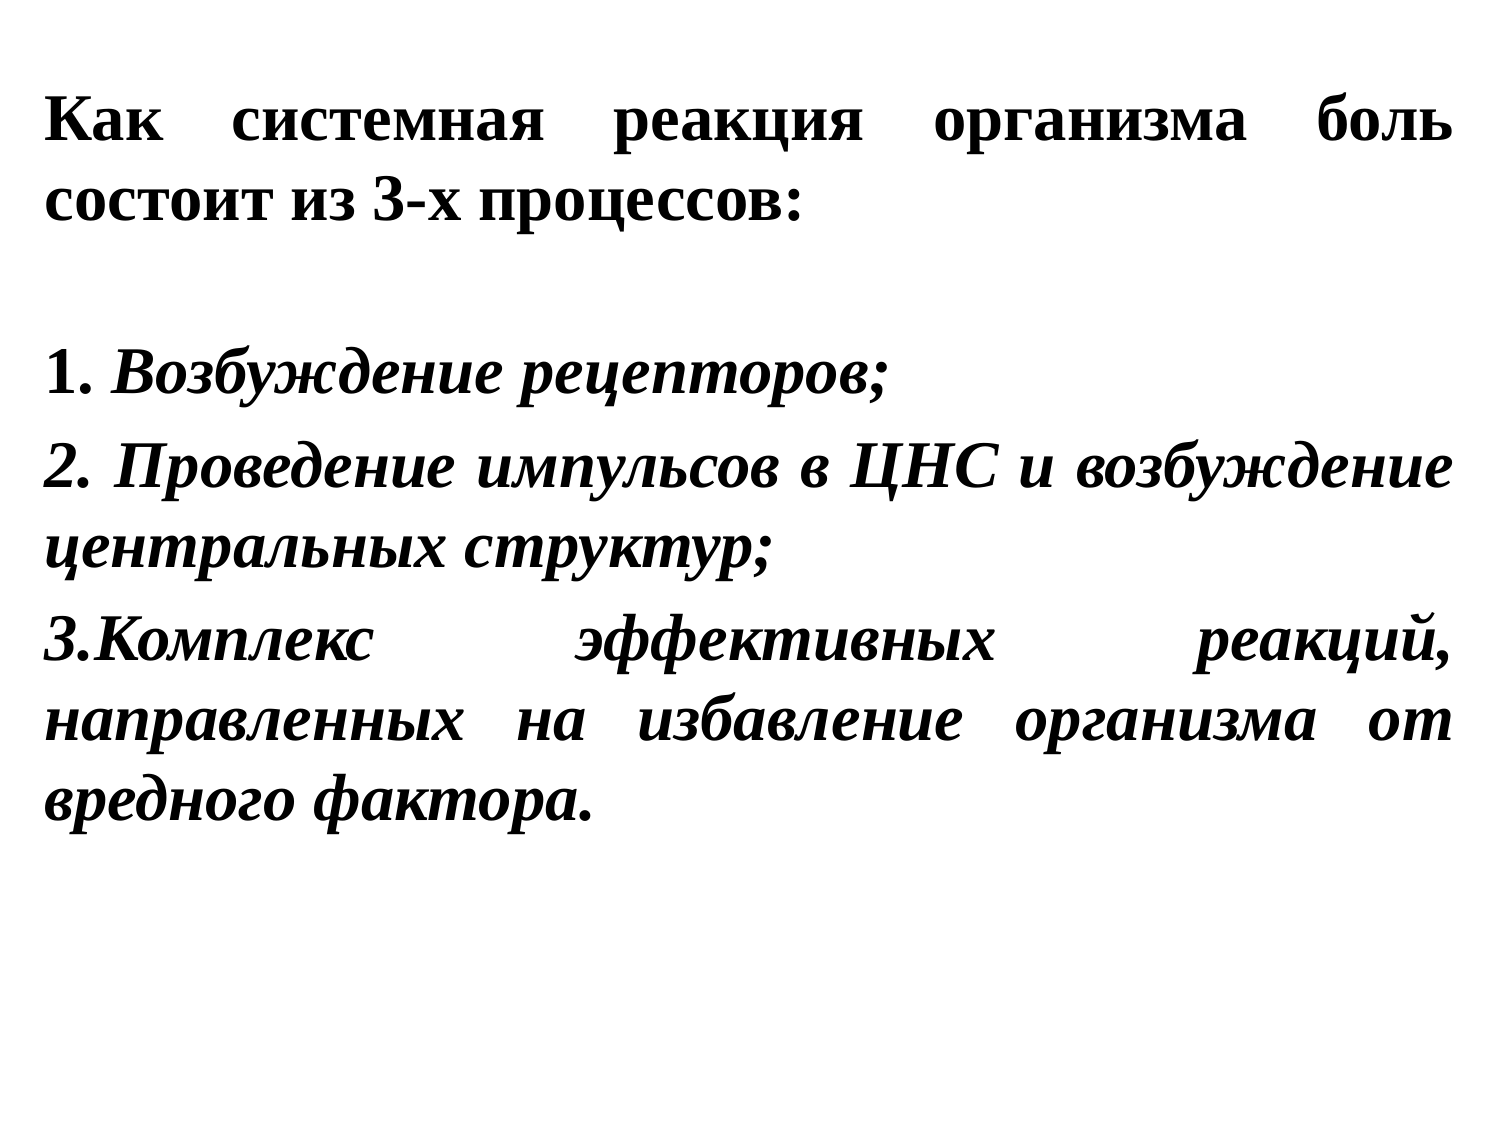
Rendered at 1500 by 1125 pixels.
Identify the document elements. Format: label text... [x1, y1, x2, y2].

list Как системная реакция организма боль состоит из 3-х процессов: 1. Возбуждение рецепторов; 2. Проведение импульсов в ЦНС и возбуждение центральных структур; 3.Комплекс эффективных реакций, направленных на избавление организма от вредного фактора. [29, 66, 1471, 1005]
